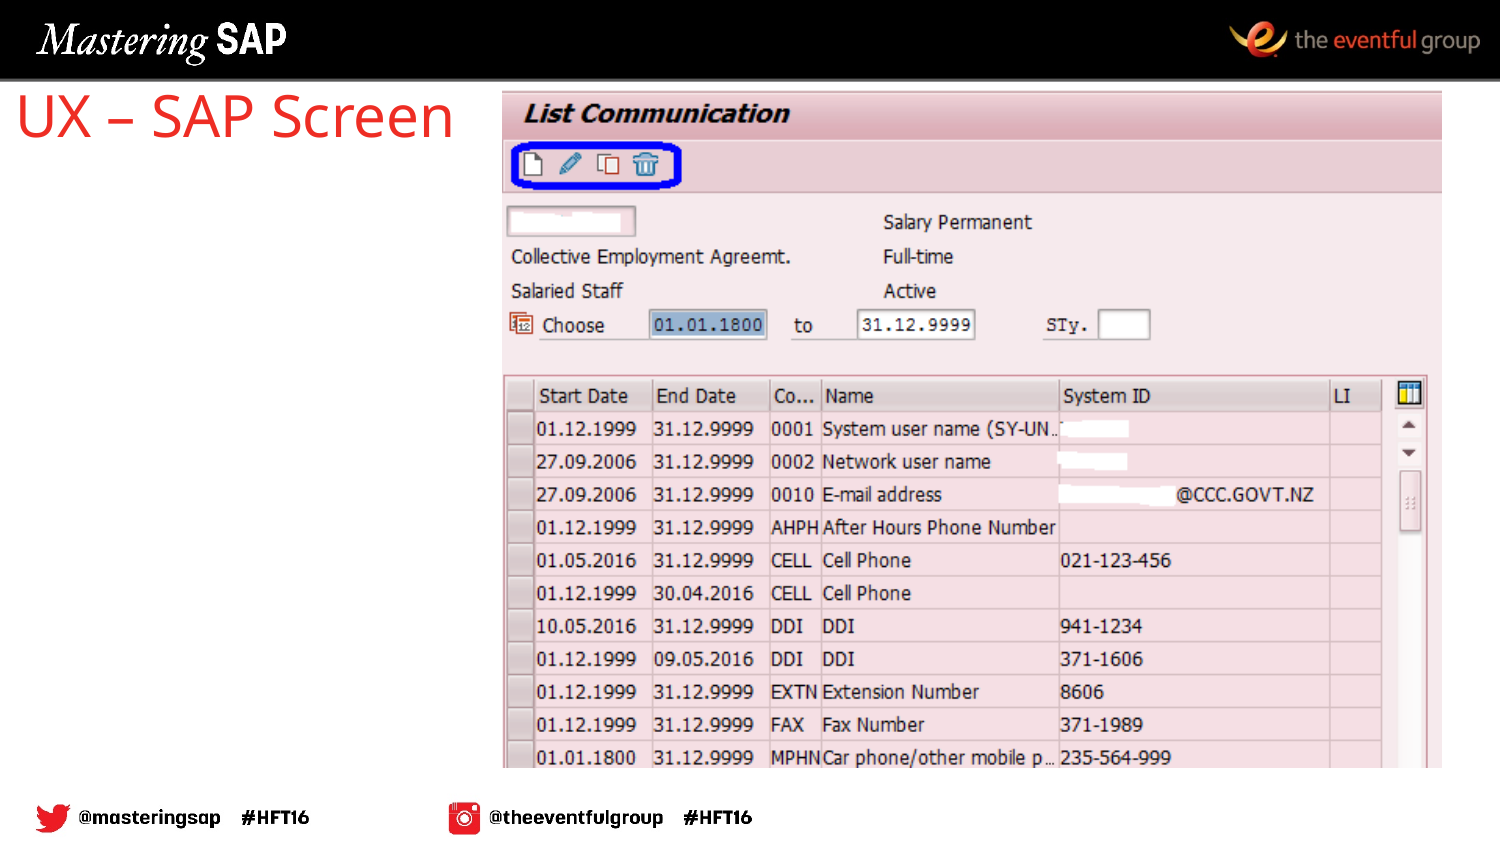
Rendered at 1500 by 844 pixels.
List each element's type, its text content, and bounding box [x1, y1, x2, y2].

title UX – SAP Screen [0, 67, 1500, 157]
picture [0, 0, 1500, 67]
picture [0, 90, 1500, 841]
